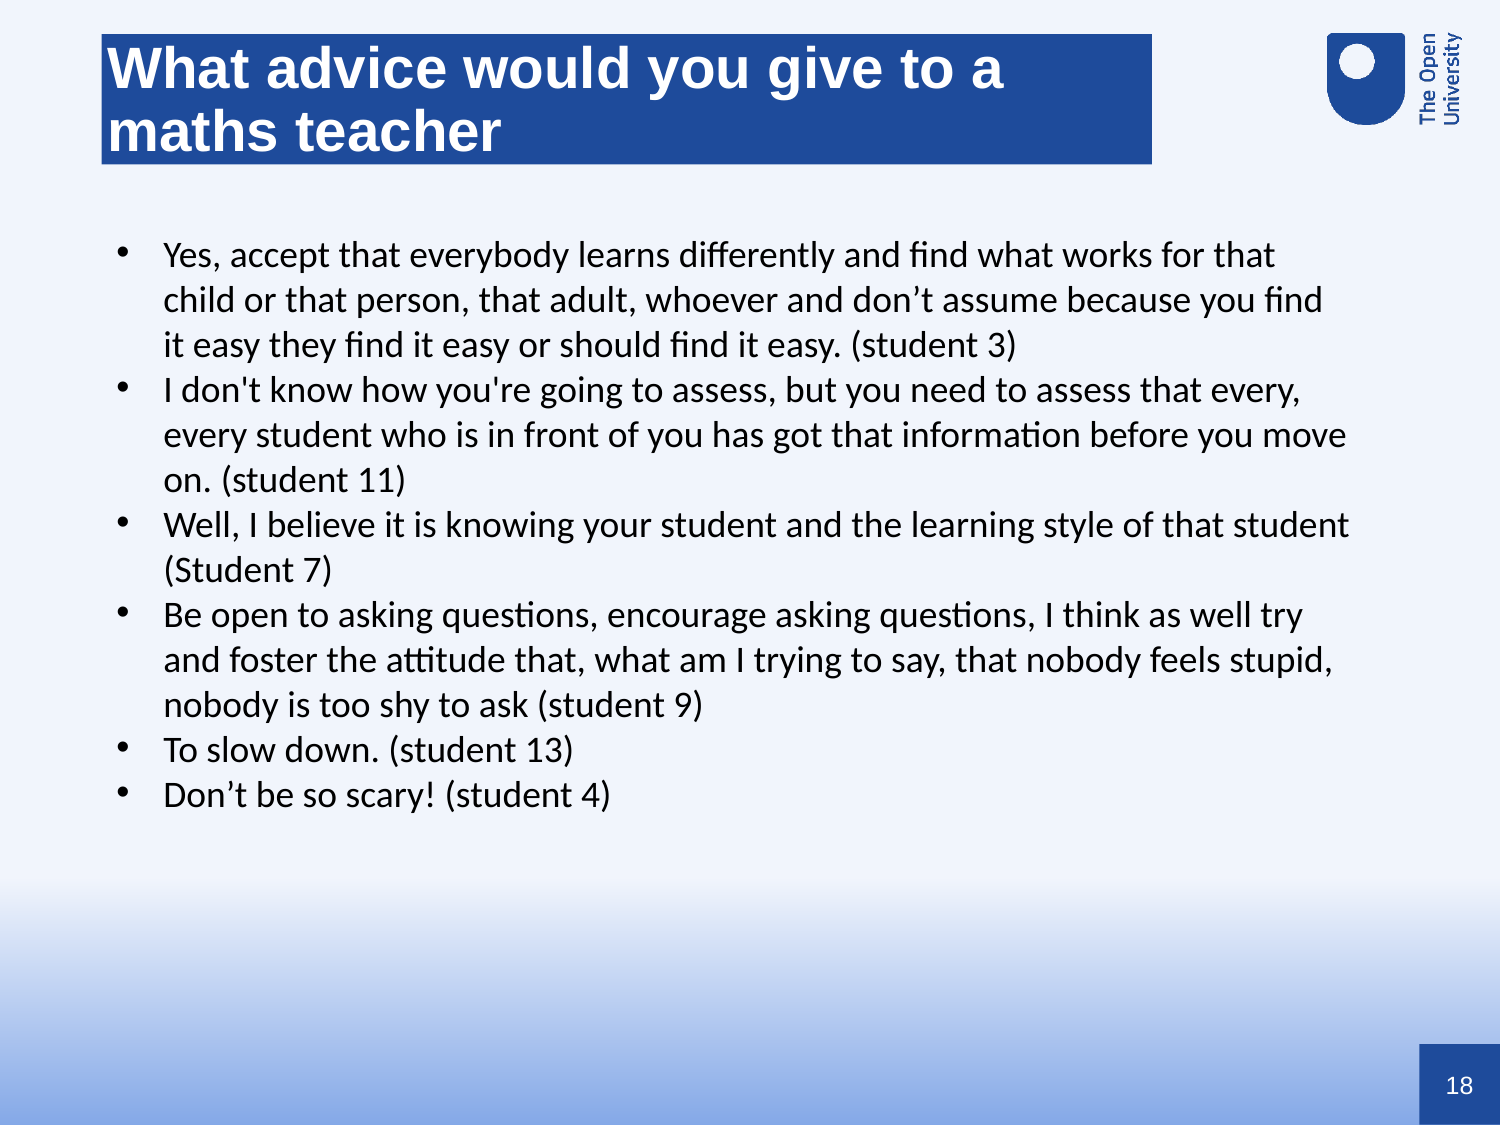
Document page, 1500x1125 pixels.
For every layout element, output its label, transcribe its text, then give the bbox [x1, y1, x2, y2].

text_box What advice would you give to a maths teacher [101, 34, 1152, 165]
text_box Yes, accept that everybody learns differently and find what works for that child or that person, that adult, whoever and don’t assume because you find it easy they find it easy or should find it easy. (student 3) I don't know how you're going to assess, but you need to assess that every, every student who is in front of you has got that information before you move on. (student 11) Well, I believe it is knowing your student and the learning style of that student (Student 7) Be open to asking questions, encourage asking questions, I think as well try and foster the attitude that, what am I trying to say, that nobody feels stupid, nobody is too shy to ask (student 9) To slow down. (student 13) Don’t be so scary! (student 4) [101, 222, 1367, 867]
picture [1327, 32, 1462, 125]
